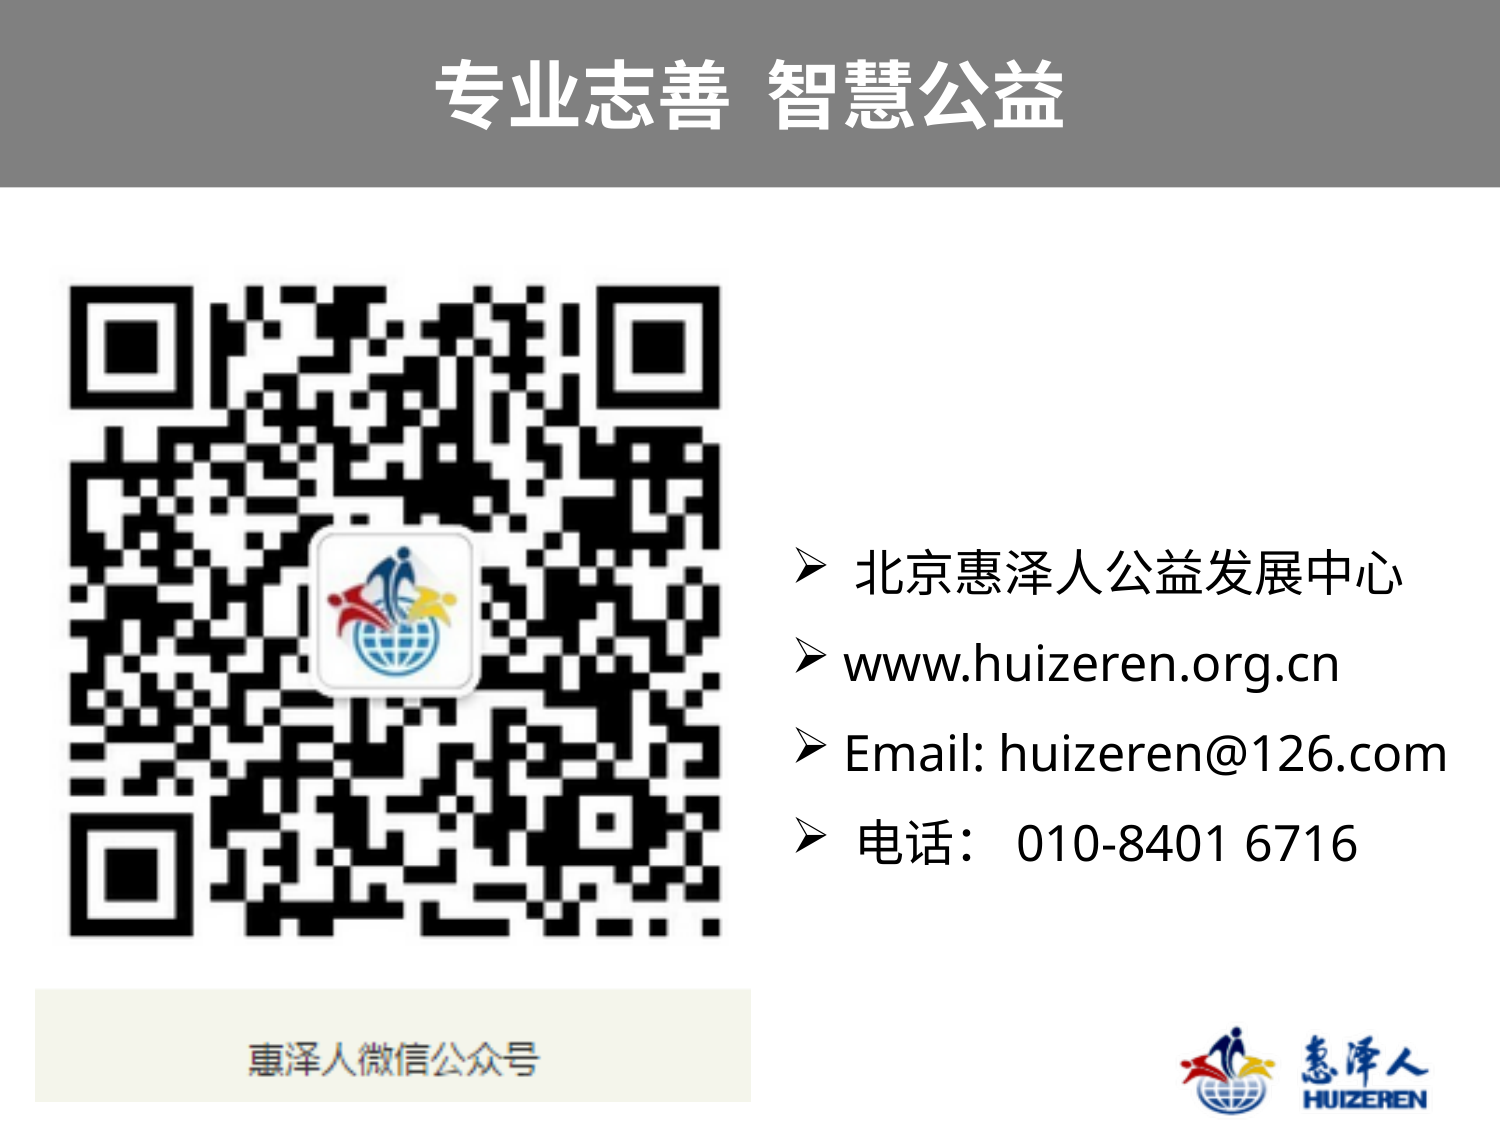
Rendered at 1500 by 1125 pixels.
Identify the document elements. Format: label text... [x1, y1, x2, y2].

picture [1171, 1017, 1440, 1125]
text_box 北京惠泽人公益发展中心 www.huizeren.org.cn Email: huizeren@126.com 电话：010-8401 6716 [776, 503, 1500, 879]
picture [34, 248, 751, 1102]
title 专业志善 智慧公益 [0, 0, 1500, 188]
